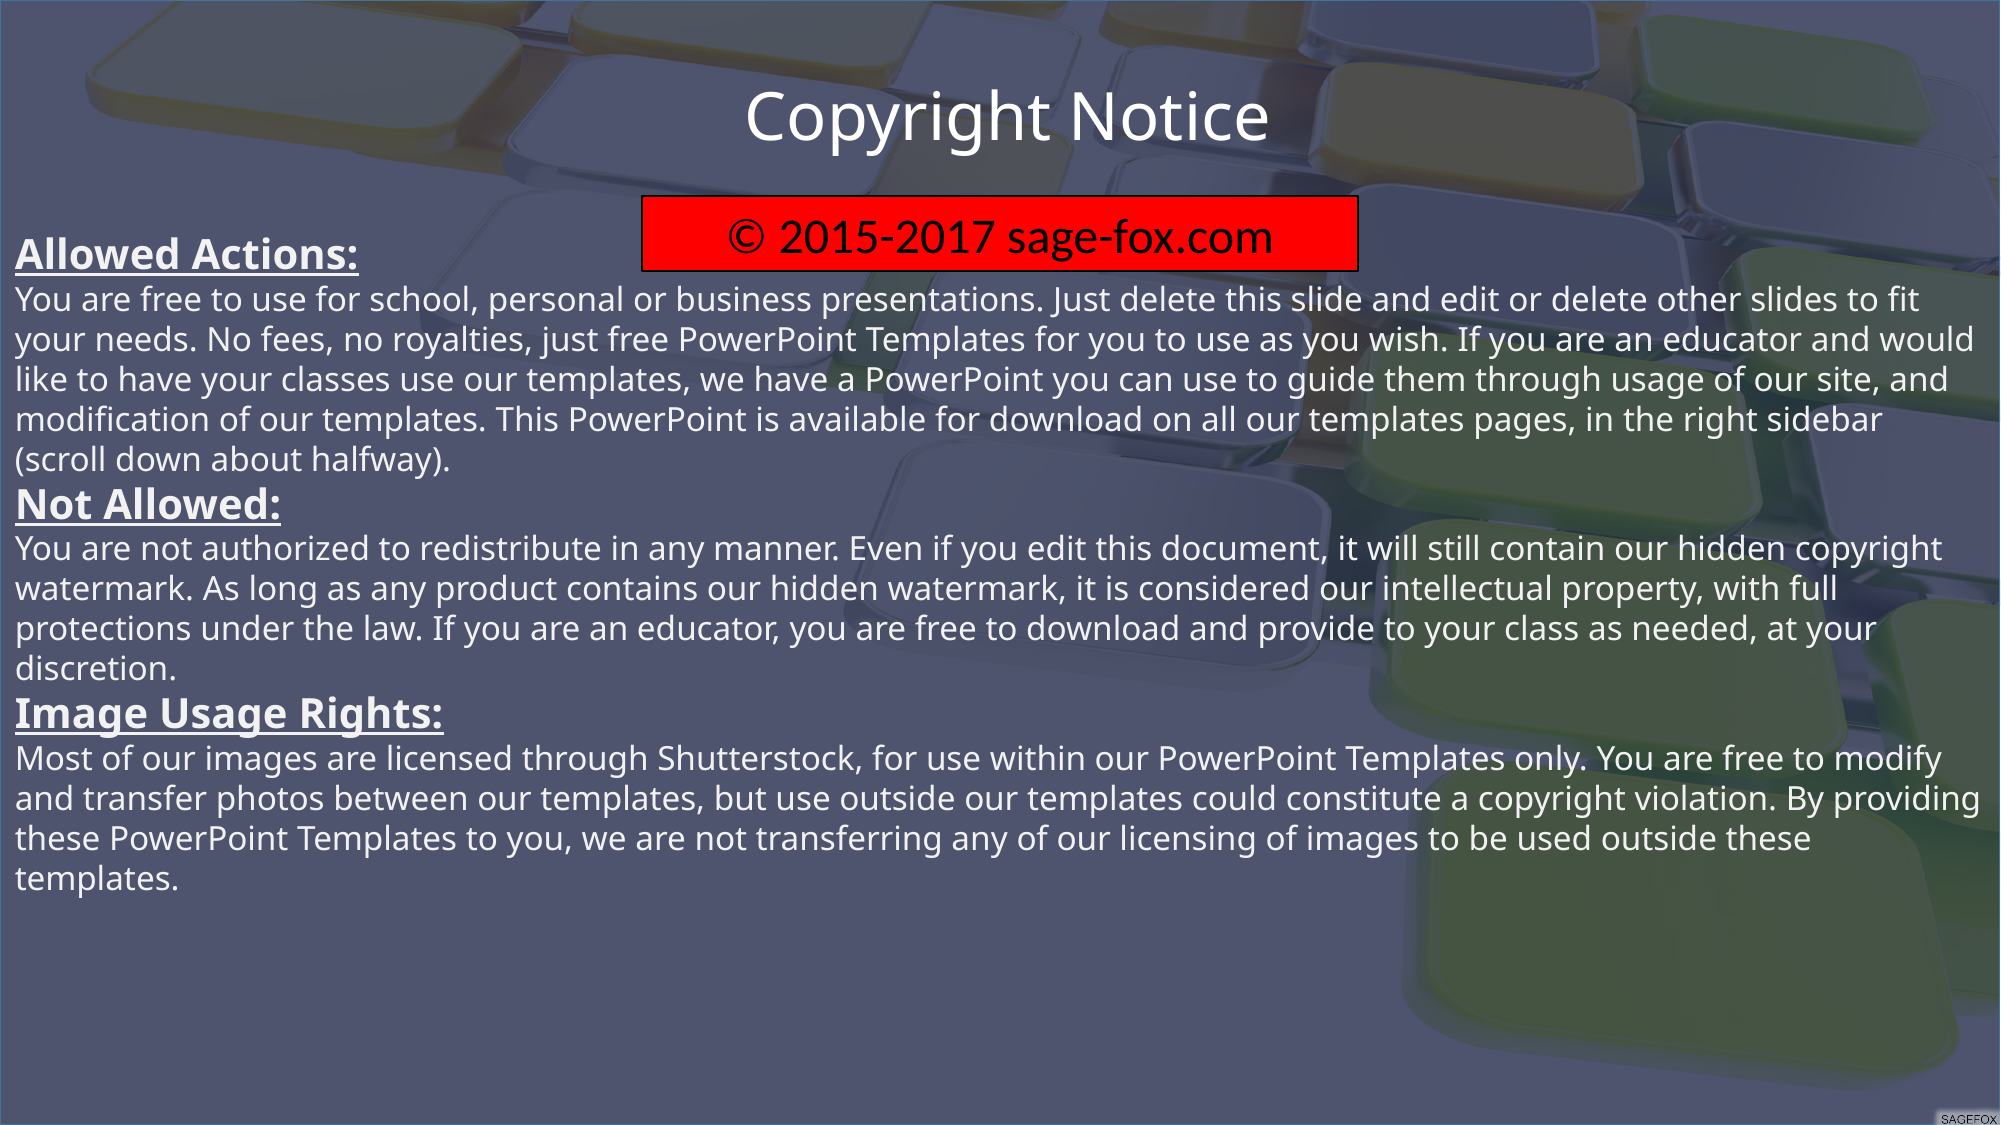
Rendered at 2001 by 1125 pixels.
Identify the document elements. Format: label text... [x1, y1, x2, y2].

text_box Allowed Actions: You are free to use for school, personal or business presentations. Just delete this slide and edit or delete other slides to fit your needs. No fees, no royalties, just free PowerPoint Templates for you to use as you wish. If you are an educator and would like to have your classes use our templates, we have a PowerPoint you can use to guide them through usage of our site, and modification of our templates. This PowerPoint is available for download on all our templates pages, in the right sidebar (scroll down about halfway). Not Allowed: You are not authorized to redistribute in any manner. Even if you edit this document, it will still contain our hidden copyright watermark. As long as any product contains our hidden watermark, it is considered our intellectual property, with full protections under the law. If you are an educator, you are free to download and provide to your class as needed, at your discretion. Image Usage Rights: Most of our images are licensed through Shutterstock, for use within our PowerPoint Templates only. You are free to modify and transfer photos between our templates, but use outside our templates could constitute a copyright violation. By providing these PowerPoint Templates to you, we are not transferring any of our licensing of images to be used outside these templates. [0, 0, 2000, 1125]
picture [1938, 1114, 1999, 1125]
text_box © 2015-2017 sage-fox.com [641, 196, 1358, 272]
title Copyright Notice [493, 60, 1524, 178]
